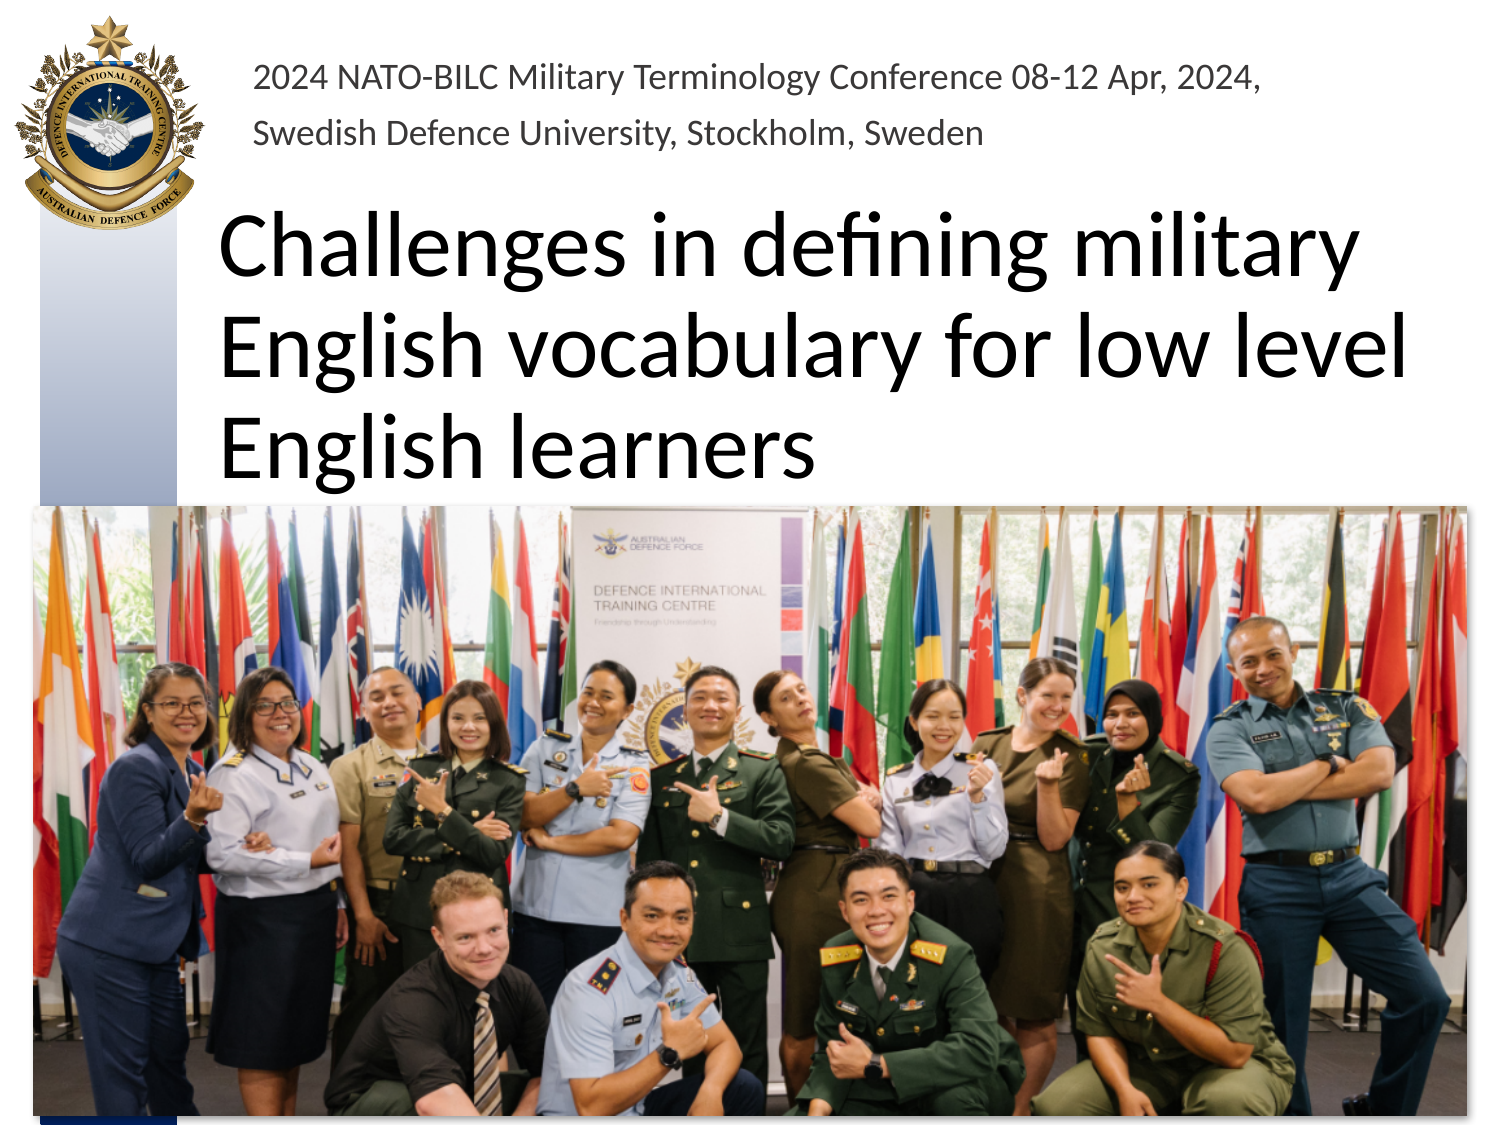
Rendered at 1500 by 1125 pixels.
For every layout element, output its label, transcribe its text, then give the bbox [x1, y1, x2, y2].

picture [11, 13, 207, 232]
picture [33, 506, 1467, 1116]
title Challenges in defining military English vocabulary for low level English learners [203, 49, 1467, 505]
list 2024 NATO-BILC Military Terminology Conference 08-12 Apr, 2024, Swedish Defence University, Stockholm, Sweden [237, 49, 1500, 166]
